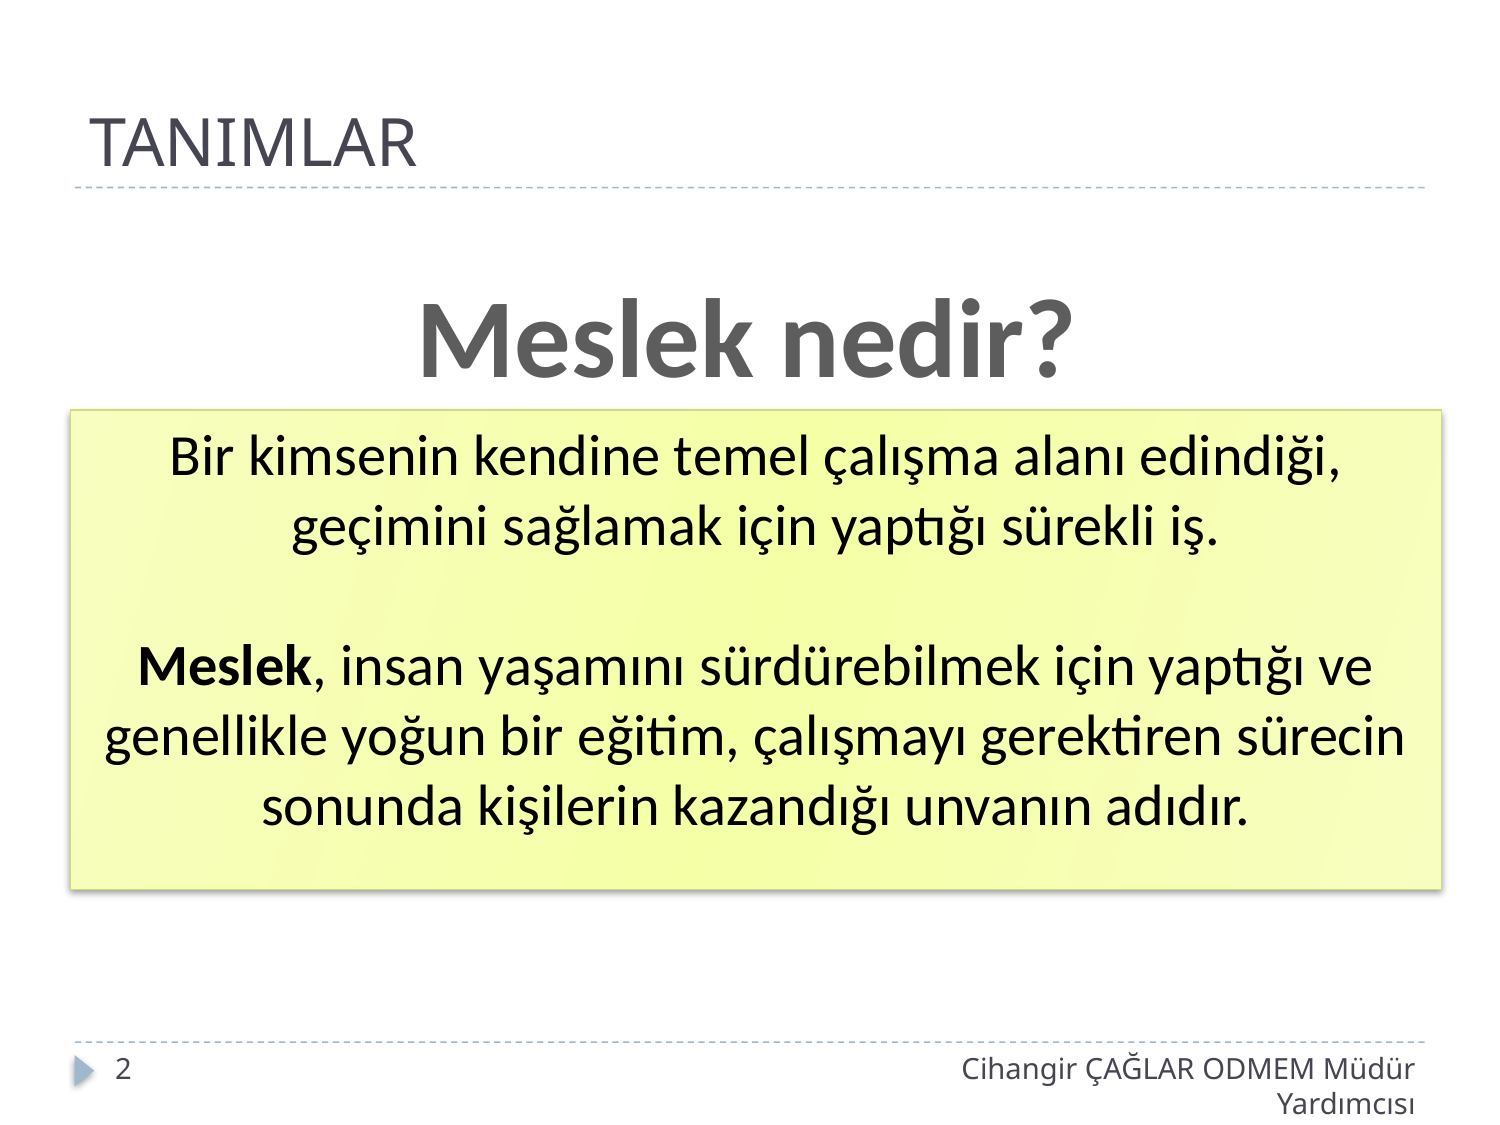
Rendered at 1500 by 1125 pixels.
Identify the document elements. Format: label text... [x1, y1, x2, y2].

title TANIMLAR [75, 24, 1425, 188]
footer Cihangir ÇAĞLAR ODMEM Müdür Yardımcısı [855, 1042, 1431, 1103]
slide_number 2 [100, 1042, 426, 1103]
text_box Meslek nedir? [401, 257, 1093, 408]
text_box Bir kimsenin kendine temel çalışma alanı edindiği, geçimini sağlamak için yaptığı sürekli iş. Meslek, insan yaşamını sürdürebilmek için yaptığı ve genellikle yoğun bir eğitim, çalışmayı gerektiren sürecin sonunda kişilerin kazandığı unvanın adıdır. [70, 409, 1442, 890]
